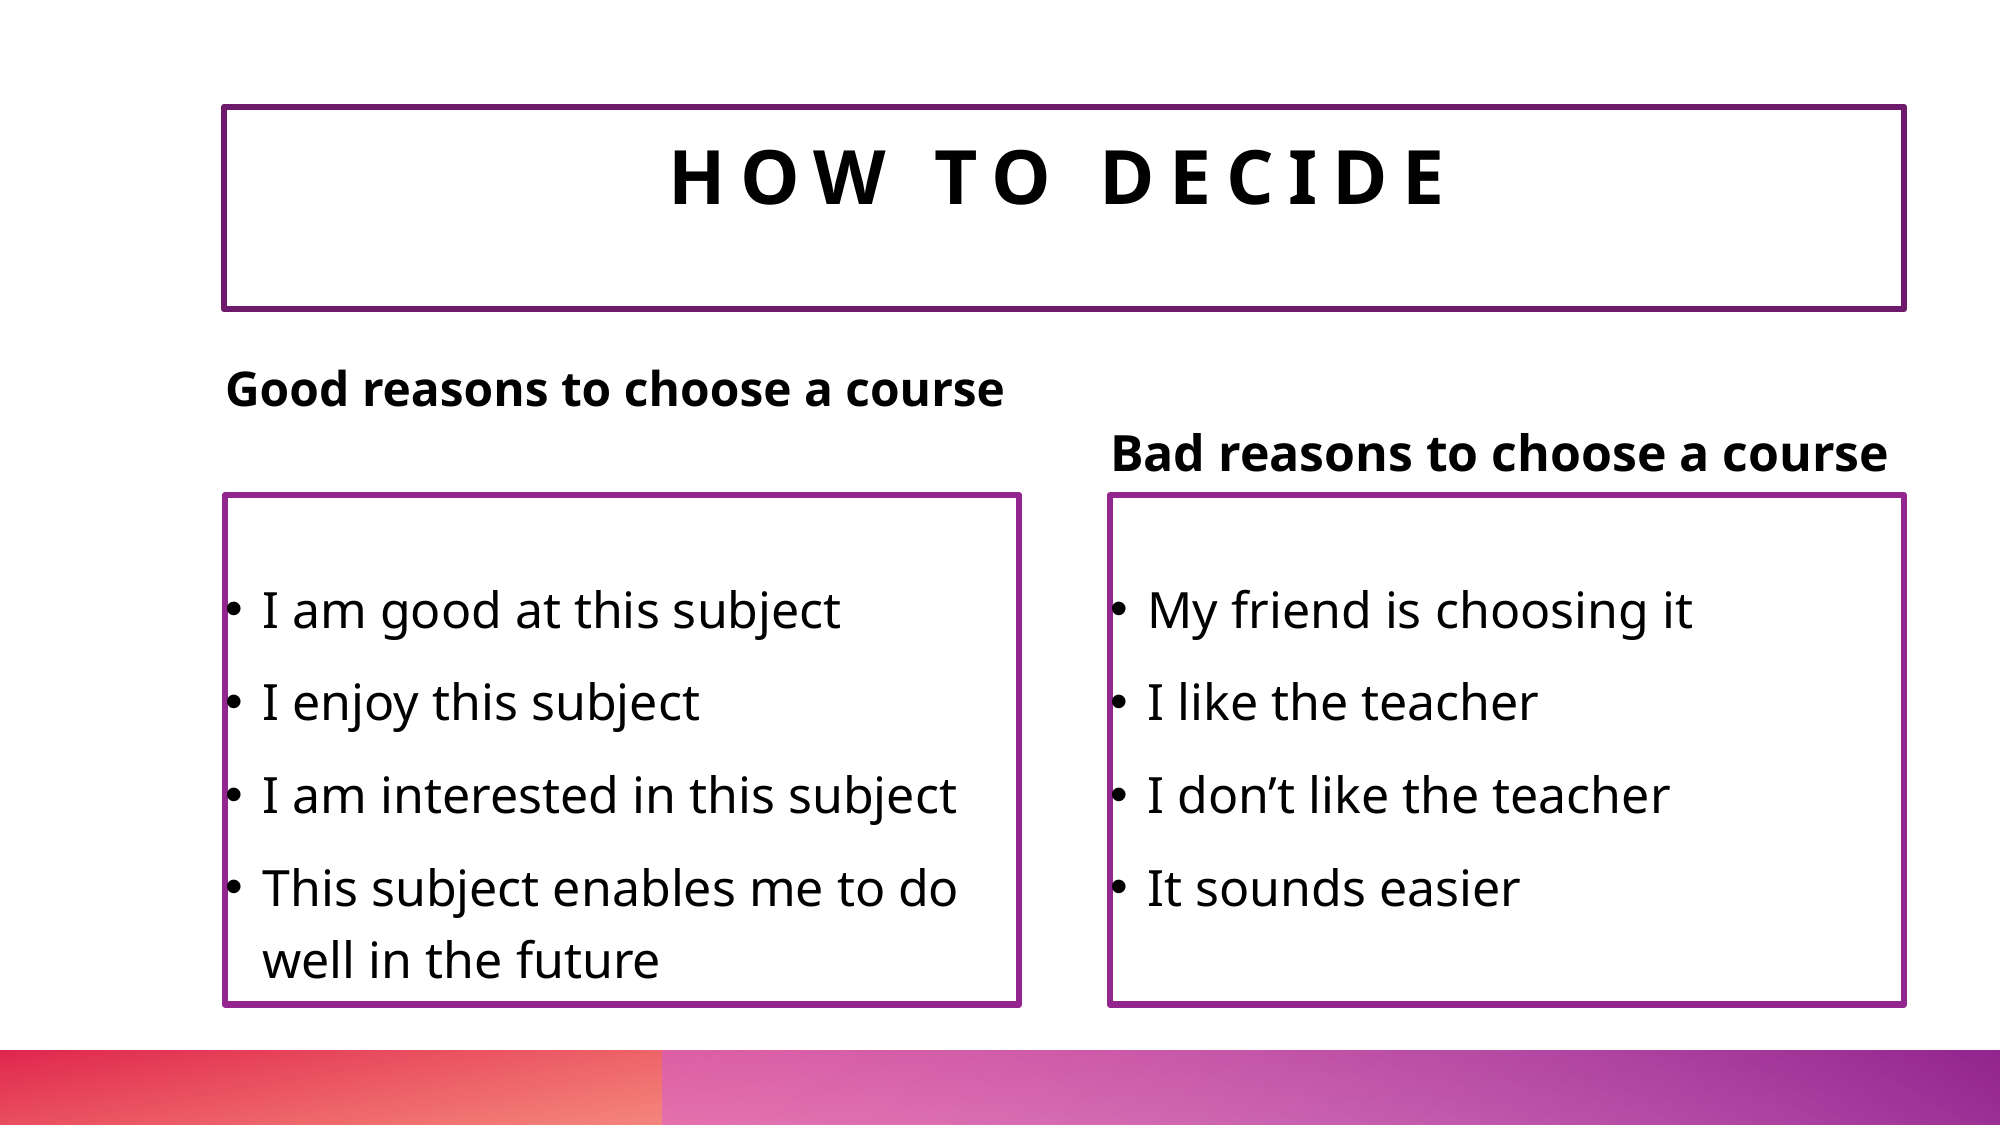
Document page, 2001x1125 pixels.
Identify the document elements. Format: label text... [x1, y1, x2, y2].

list Bad reasons to choose a course [1110, 346, 1905, 482]
list My friend is choosing it I like the teacher I don’t like the teacher It sounds easier [1110, 495, 1905, 1005]
title How to decide [224, 106, 1905, 310]
list I am good at this subject I enjoy this subject I am interested in this subject This subject enables me to do well in the future [225, 495, 1020, 1005]
list Good reasons to choose a course [225, 346, 1020, 482]
